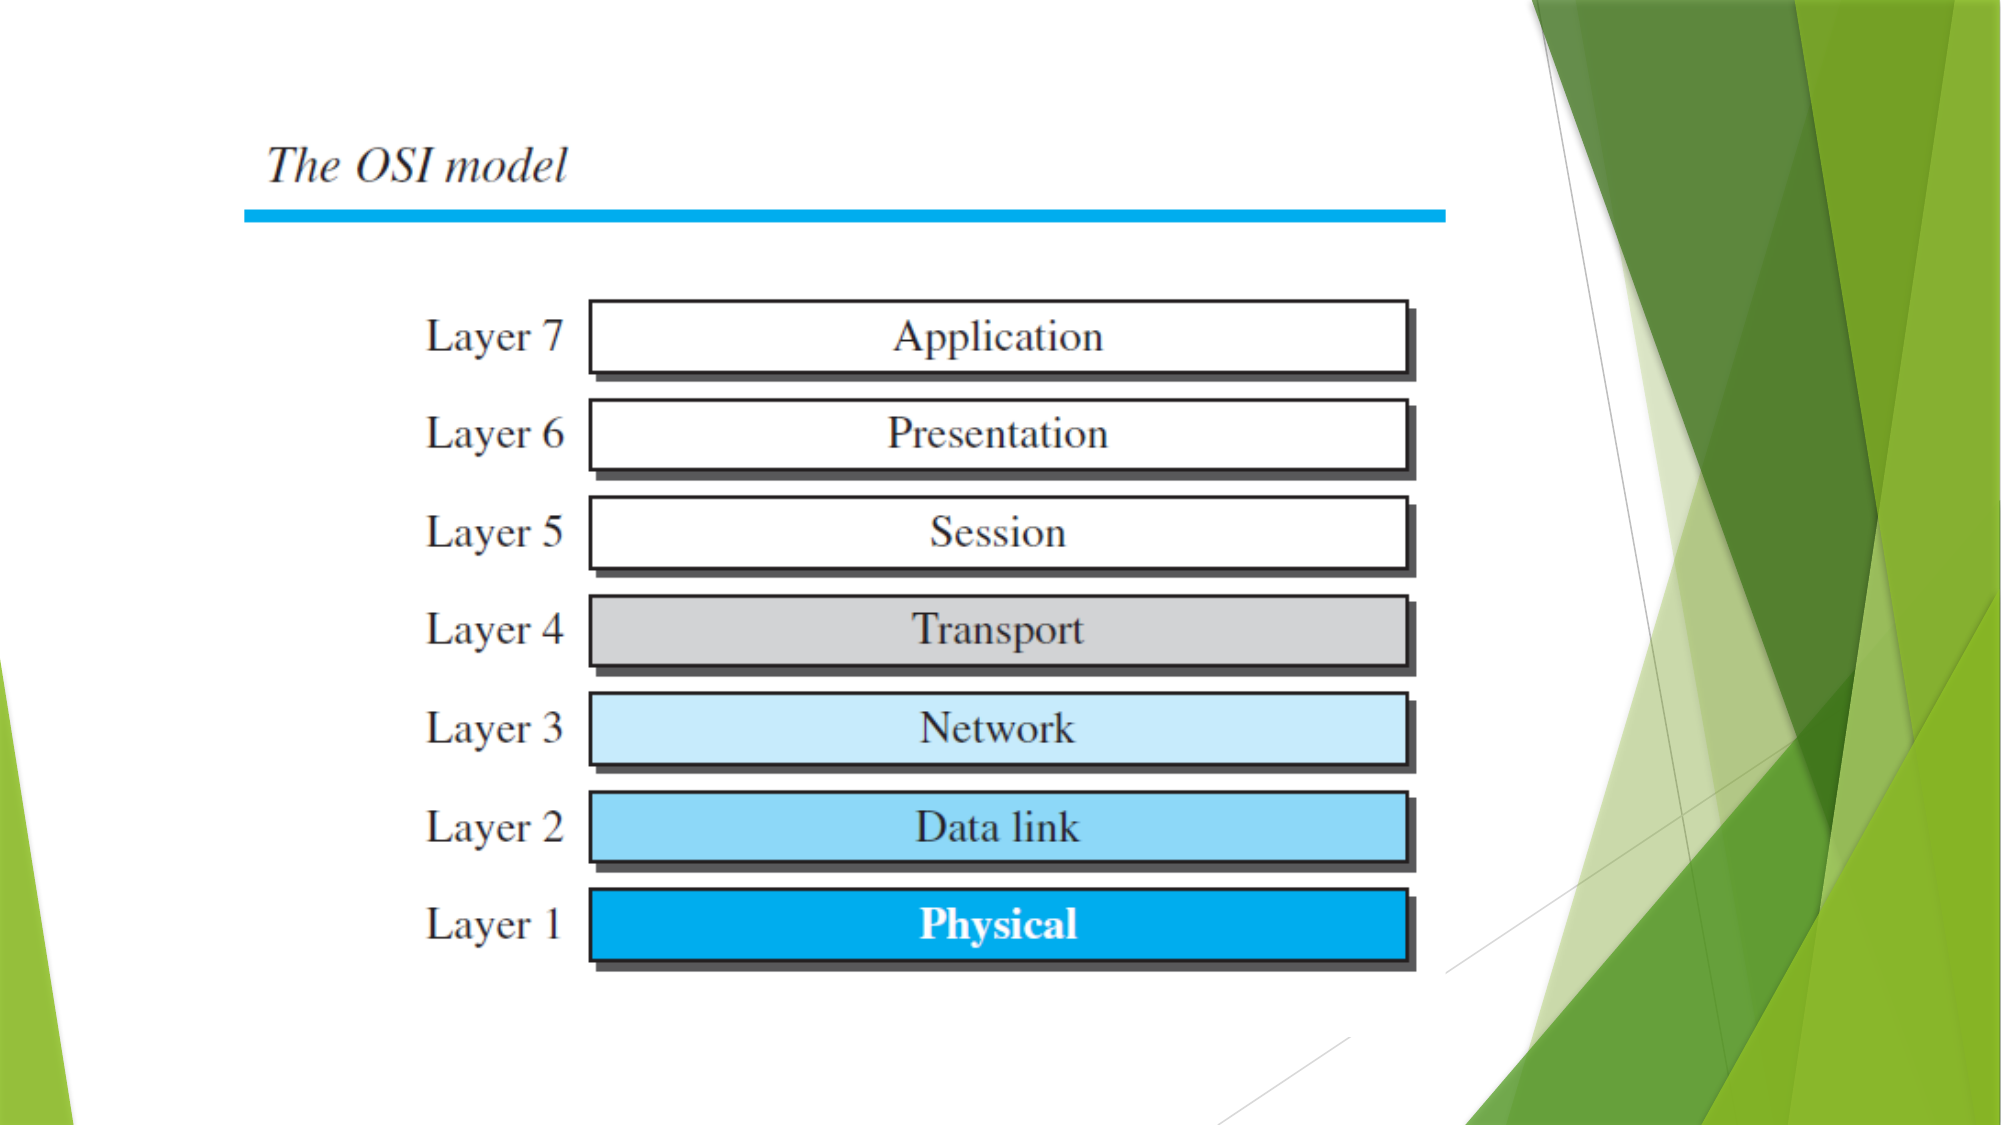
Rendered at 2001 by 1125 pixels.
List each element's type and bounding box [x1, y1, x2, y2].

picture [243, 122, 1447, 1037]
